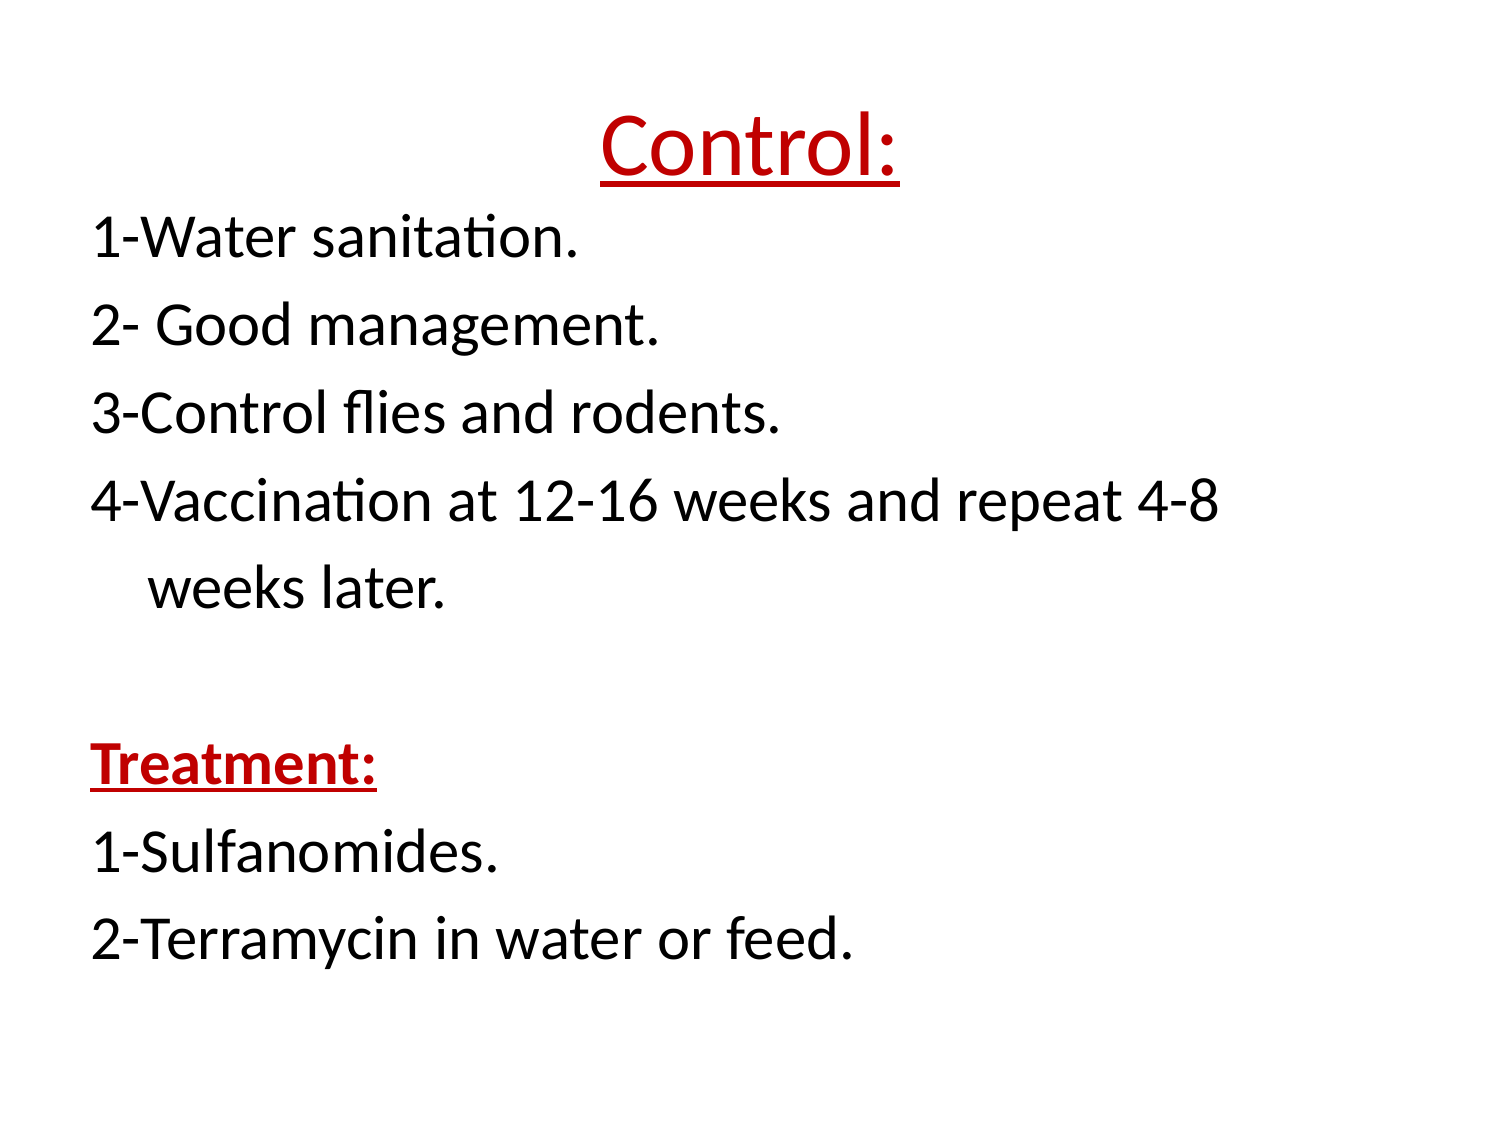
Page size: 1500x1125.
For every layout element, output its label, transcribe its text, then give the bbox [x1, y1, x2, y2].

list 1-Water sanitation. 2- Good management. 3-Control flies and rodents. 4-Vaccination at 12-16 weeks and repeat 4-8 weeks later. Treatment: 1-Sulfanomides. 2-Terramycin in water or feed. [75, 187, 1425, 986]
title Control: [75, 45, 1425, 187]
